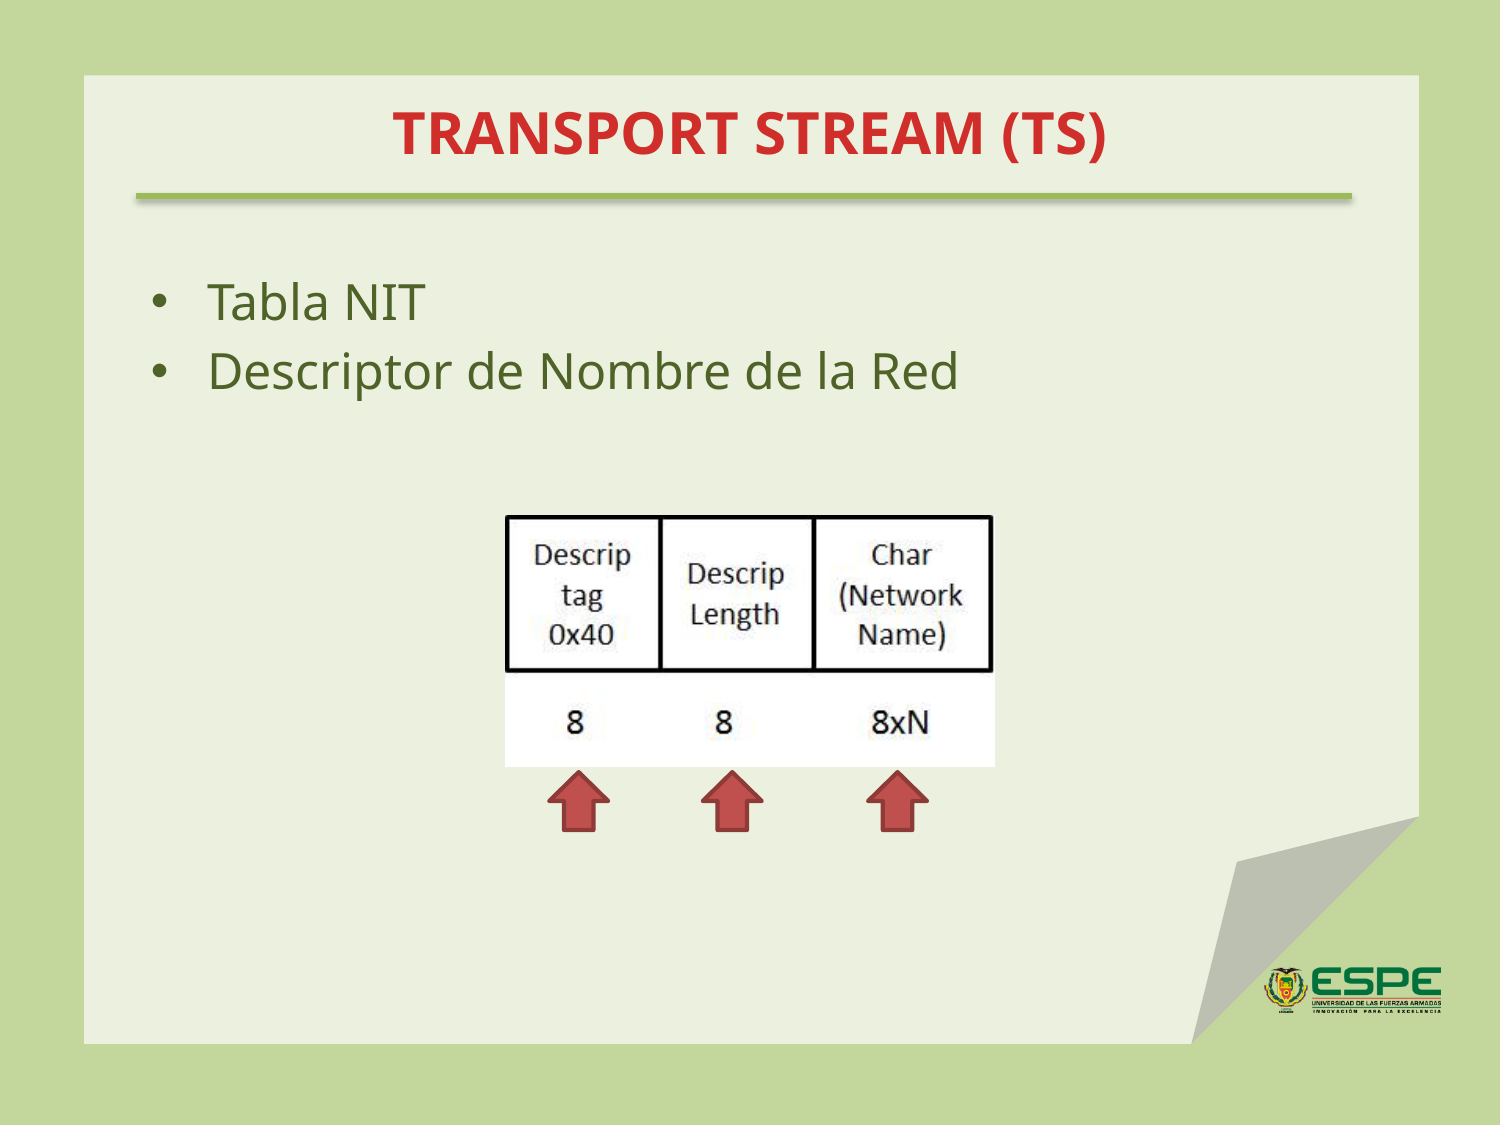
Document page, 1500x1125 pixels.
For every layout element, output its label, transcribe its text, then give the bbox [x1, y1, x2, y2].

picture [505, 514, 995, 767]
picture [1264, 967, 1441, 1013]
list Tabla NIT Descriptor de Nombre de la Red [135, 262, 1353, 1005]
text_box [866, 774, 930, 833]
text_box [547, 774, 611, 833]
title TRANSPORT STREAM (TS) [75, 66, 1425, 197]
text_box [700, 774, 764, 833]
